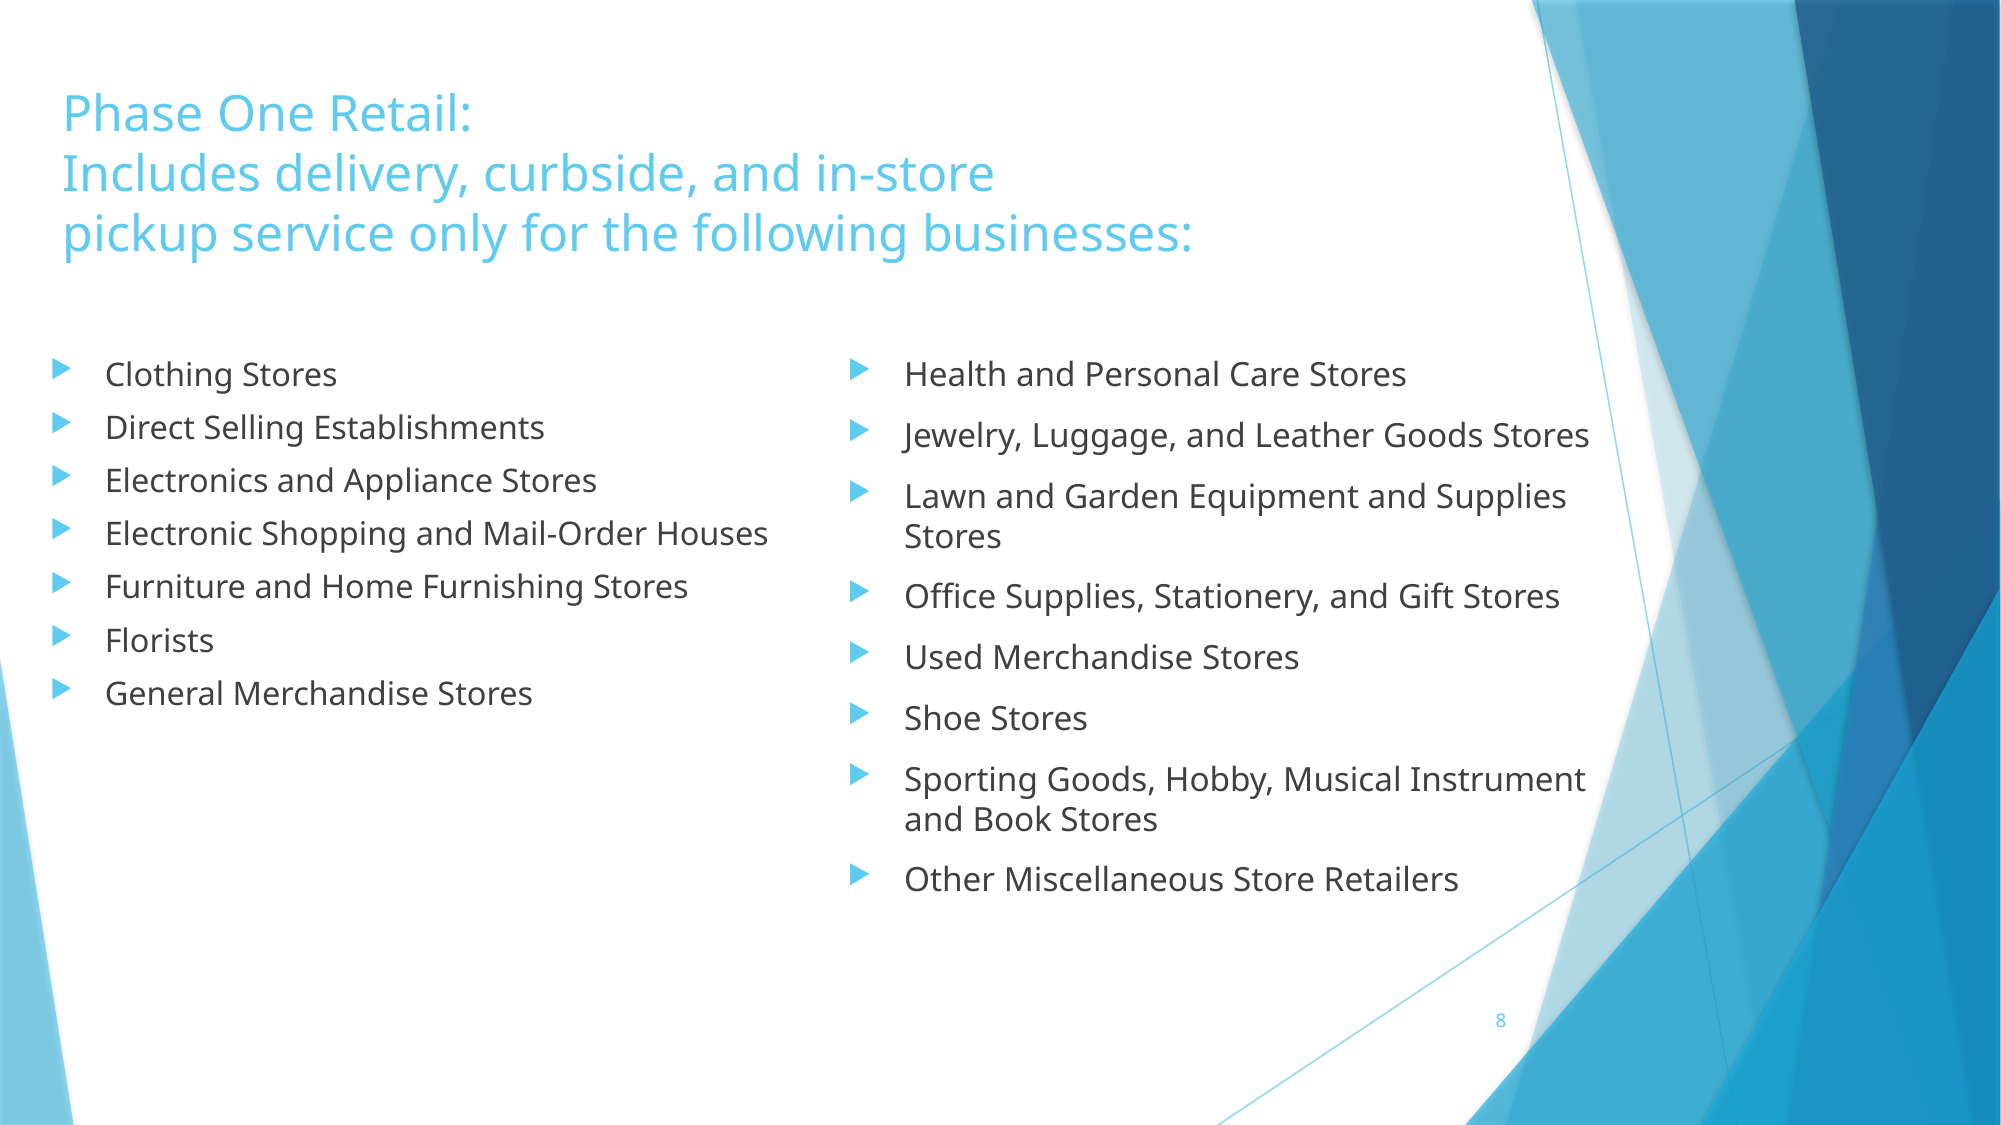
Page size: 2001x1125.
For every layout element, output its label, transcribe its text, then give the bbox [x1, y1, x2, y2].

text_box Health and Personal Care Stores Jewelry, Luggage, and Leather Goods Stores Lawn and Garden Equipment and Supplies Stores Office Supplies, Stationery, and Gift Stores Used Merchandise Stores Shoe Stores Sporting Goods, Hobby, Musical Instrument and Book Stores Other Miscellaneous Store Retailers [832, 345, 1610, 779]
slide_number 8 [1409, 991, 1522, 1051]
list Clothing Stores Direct Selling Establishments Electronics and Appliance Stores Electronic Shopping and Mail-Order Houses Furniture and Home Furnishing Stores Florists General Merchandise Stores [35, 345, 812, 730]
title Phase One Retail: Includes delivery, curbside, and in-store pickup service only for the following businesses: [47, 74, 1425, 291]
